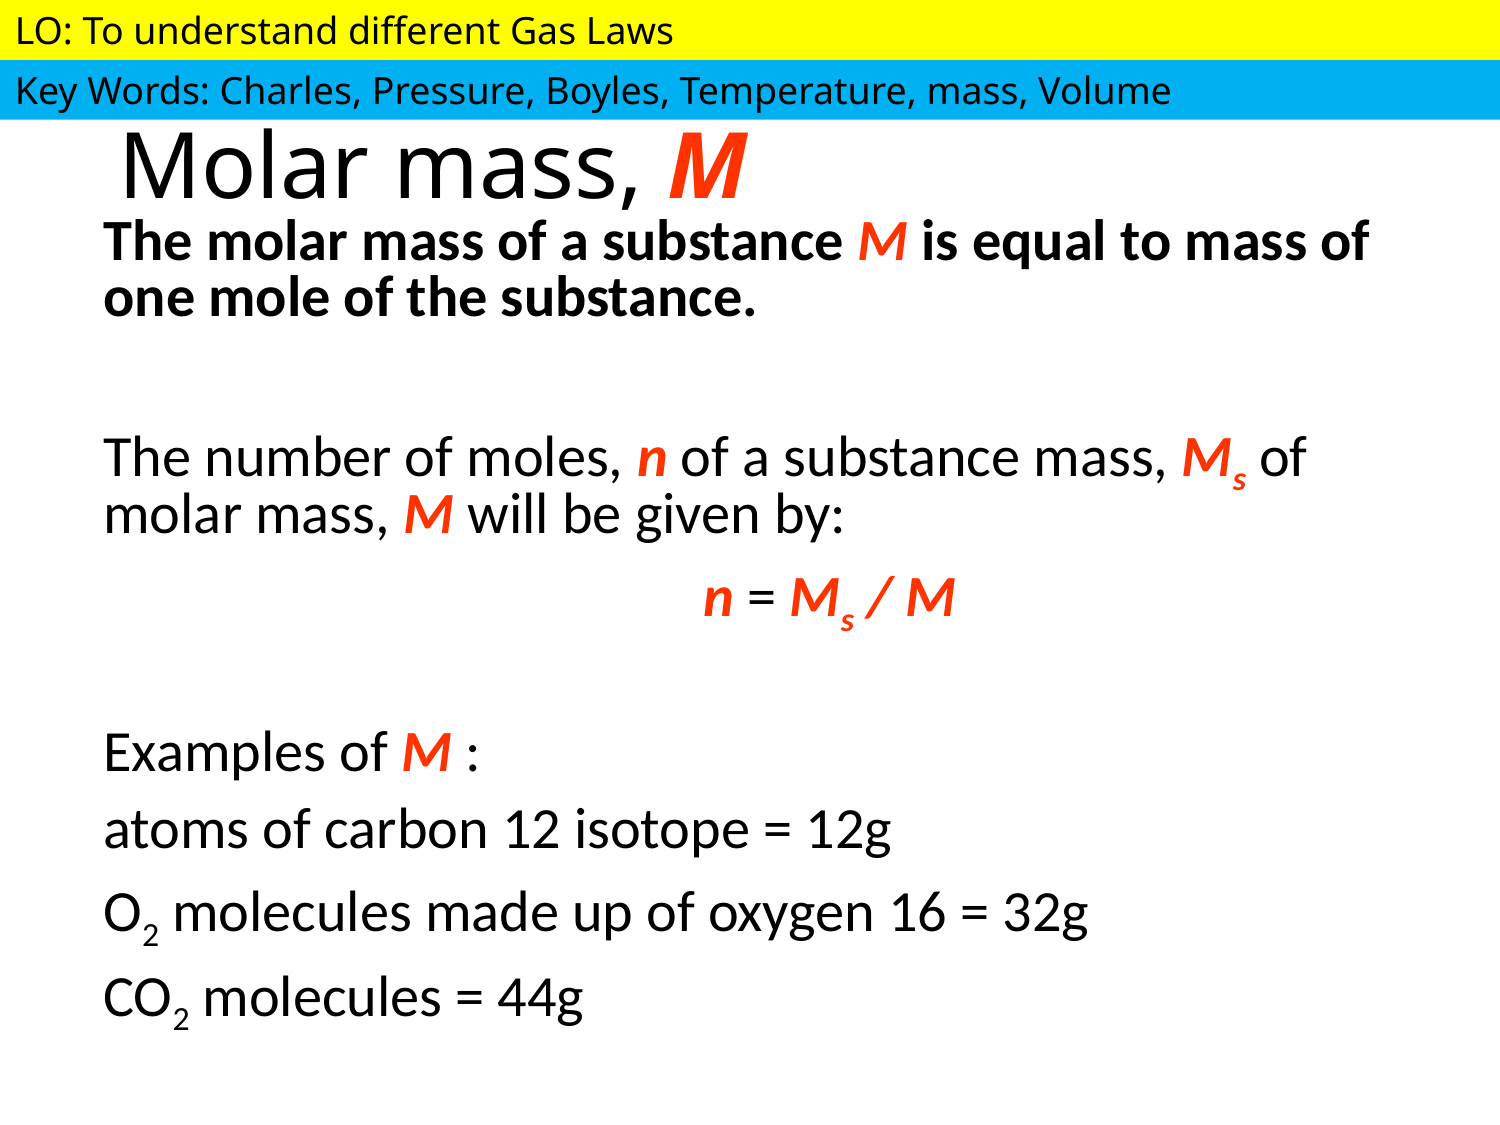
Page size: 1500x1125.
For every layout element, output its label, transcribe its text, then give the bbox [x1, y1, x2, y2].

list The molar mass of a substance M is equal to mass of one mole of the substance. The number of moles, n of a substance mass, Ms of molar mass, M will be given by: n = Ms / M Examples of M : atoms of carbon 12 isotope = 12g O2 molecules made up of oxygen 16 = 32g CO2 molecules = 44g [88, 208, 1447, 1012]
title Molar mass, M [103, 59, 1397, 208]
